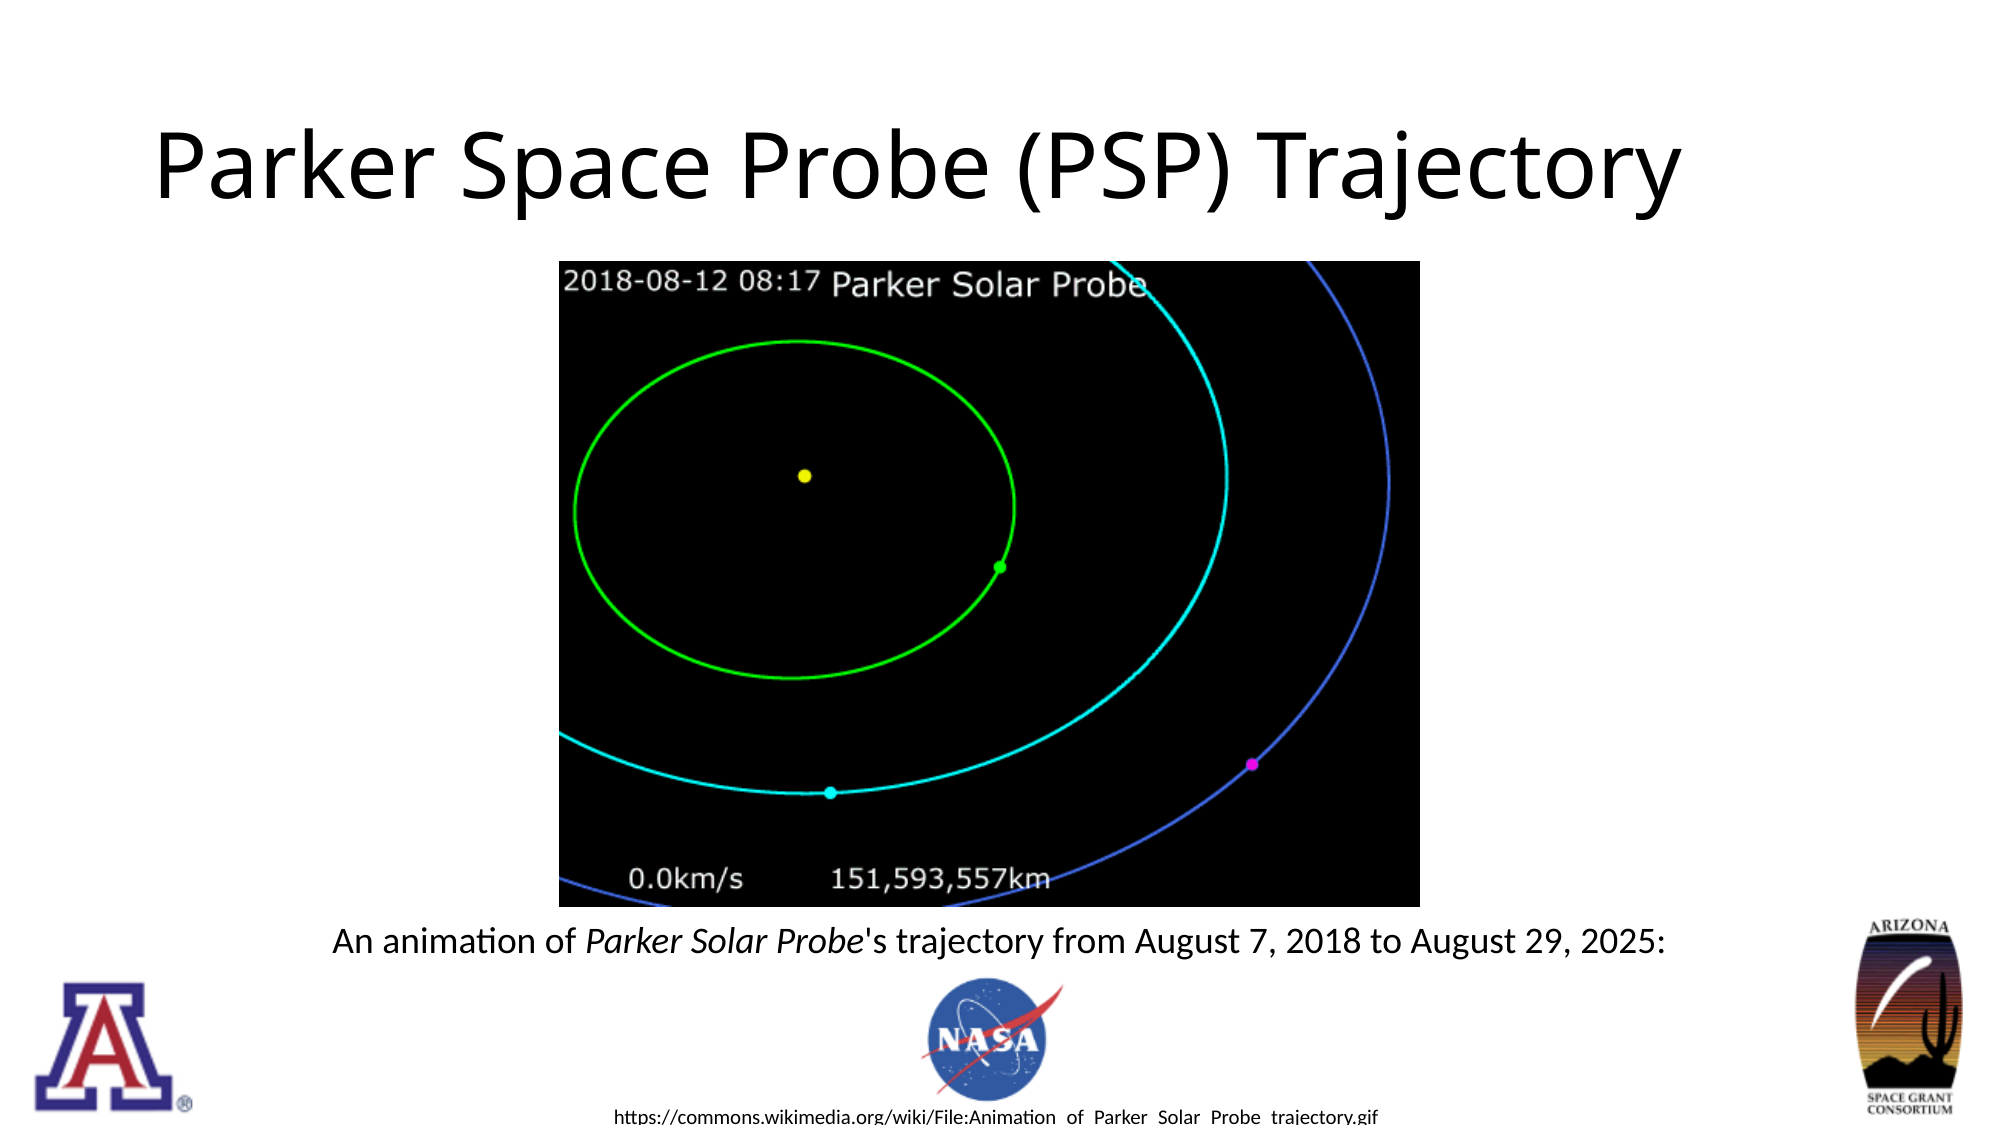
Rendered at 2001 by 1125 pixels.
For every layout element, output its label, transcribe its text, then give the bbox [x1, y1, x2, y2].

picture [0, 261, 2000, 1125]
title Parker Space Probe (PSP) Trajectory [137, 59, 1863, 278]
